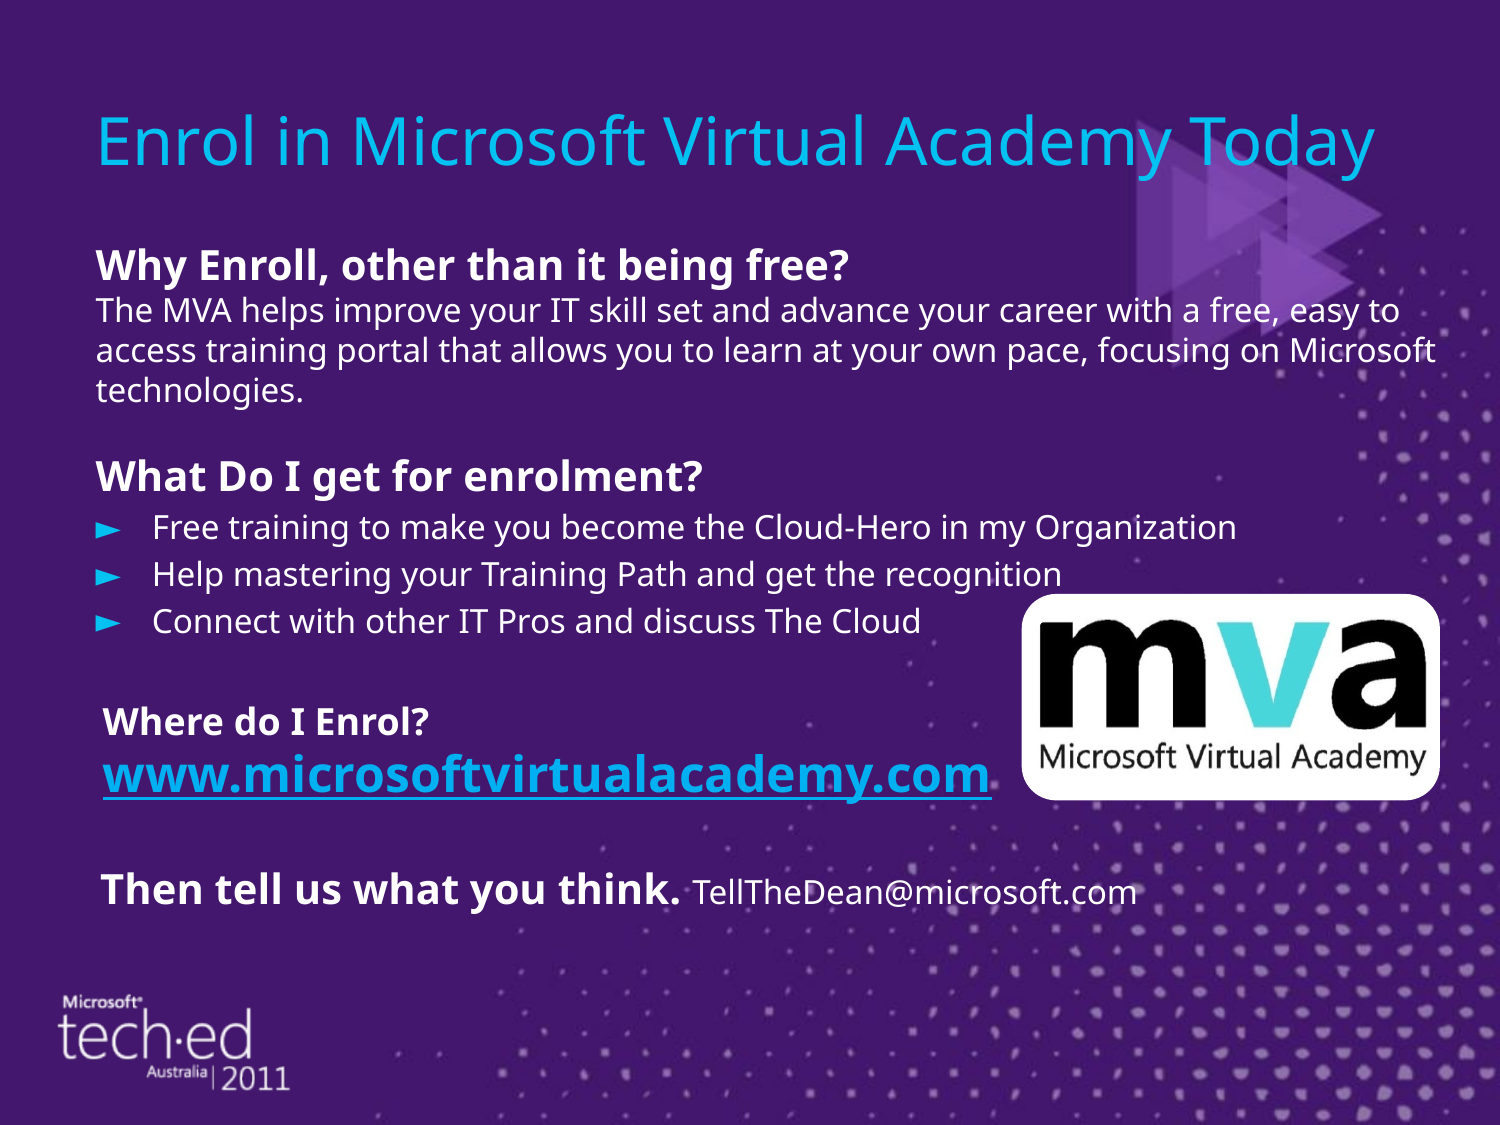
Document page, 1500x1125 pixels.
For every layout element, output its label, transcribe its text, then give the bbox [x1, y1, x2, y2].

text_box Why Enroll, other than it being free? The MVA helps improve your IT skill set and advance your career with a free, easy to access training portal that allows you to learn at your own pace, focusing on Microsoft technologies. [80, 231, 1471, 417]
text_box Where do I Enrol? www.microsoftvirtualacademy.com [80, 683, 1296, 826]
picture [0, 0, 1500, 1125]
title Enrol in Microsoft Virtual Academy Today [80, 45, 1471, 231]
text_box Then tell us what you think. TellTheDean@microsoft.com [85, 855, 1303, 920]
text_box What Do I get for enrolment? Free training to make you become the Cloud-Hero in my Organization Help mastering your Training Path and get the recognition Connect with other IT Pros and discuss The Cloud [80, 442, 1400, 648]
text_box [1021, 593, 1441, 801]
